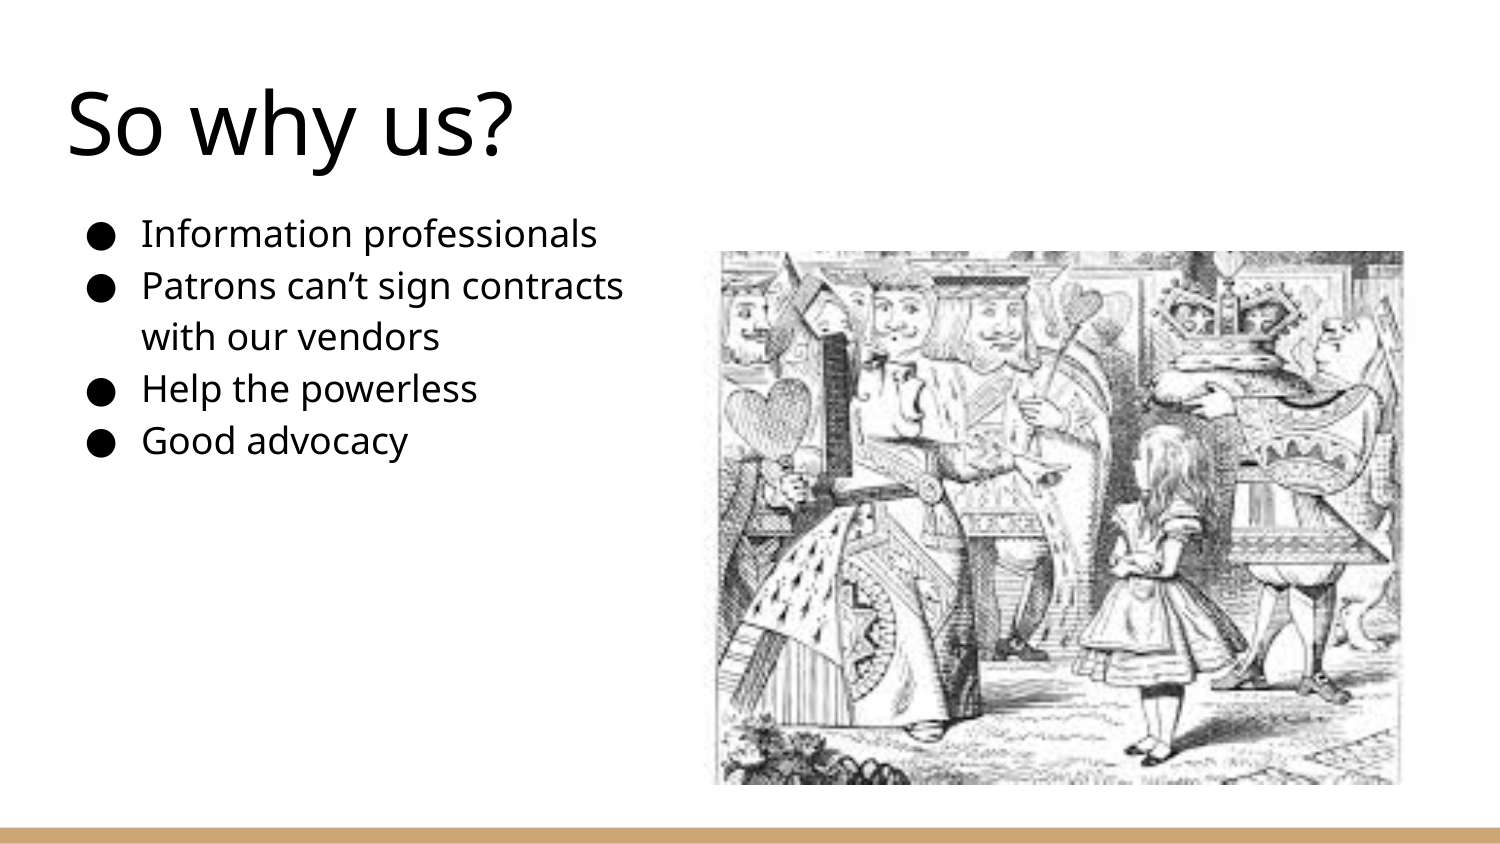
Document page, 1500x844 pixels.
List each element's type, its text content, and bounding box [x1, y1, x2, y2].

title So why us? [51, 51, 1449, 189]
picture [658, 251, 1460, 786]
list Information professionals Patrons can’t sign contracts with our vendors Help the powerless Good advocacy [51, 188, 687, 752]
